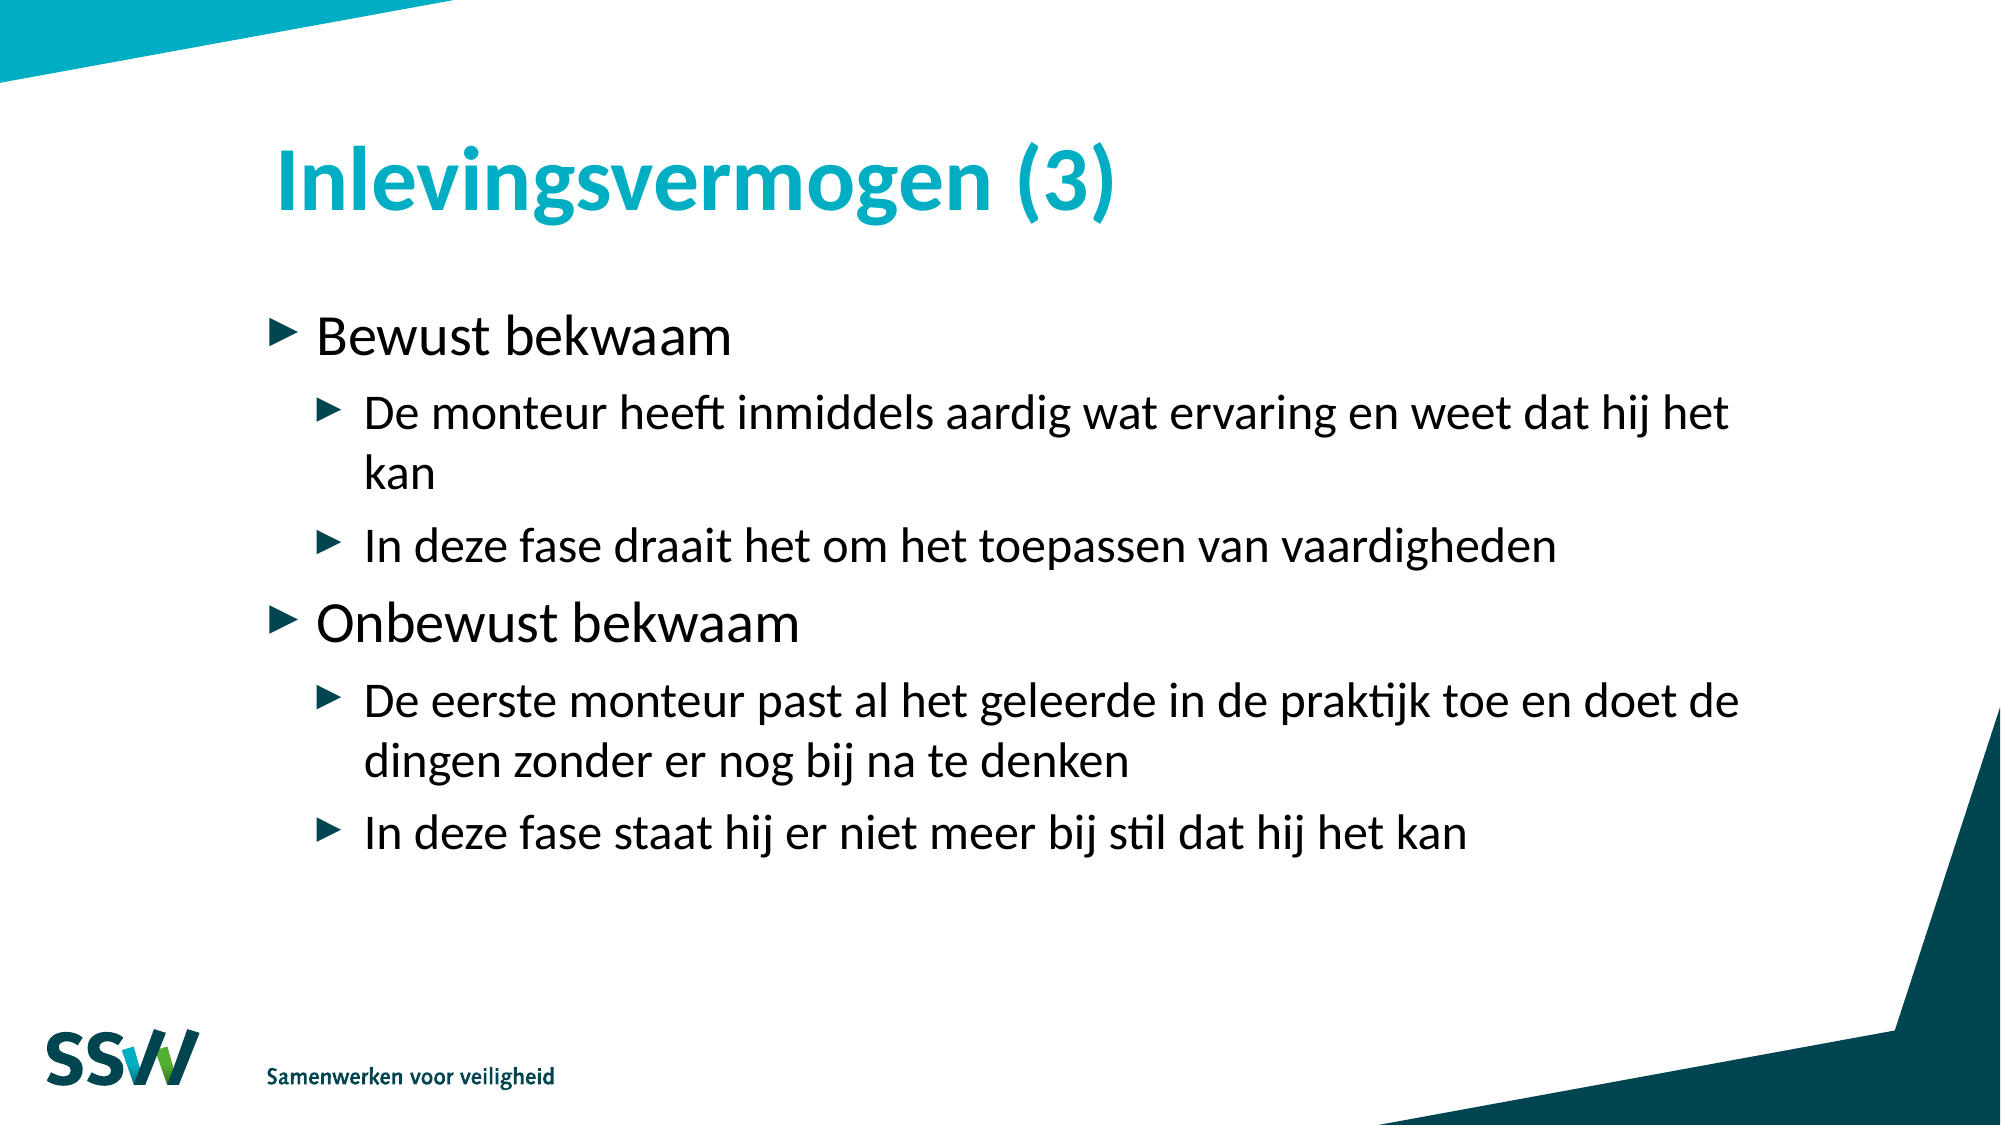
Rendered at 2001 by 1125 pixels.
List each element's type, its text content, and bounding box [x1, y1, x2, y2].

list Bewust bekwaam De monteur heeft inmiddels aardig wat ervaring en weet dat hij het kan In deze fase draait het om het toepassen van vaardigheden Onbewust bekwaam De eerste monteur past al het geleerde in de praktijk toe en doet de dingen zonder er nog bij na te denken In deze fase staat hij er niet meer bij stil dat hij het kan [269, 297, 1807, 865]
title Inlevingsvermogen (3) [269, 131, 1865, 232]
slide_number 7 [1529, 1042, 1980, 1103]
